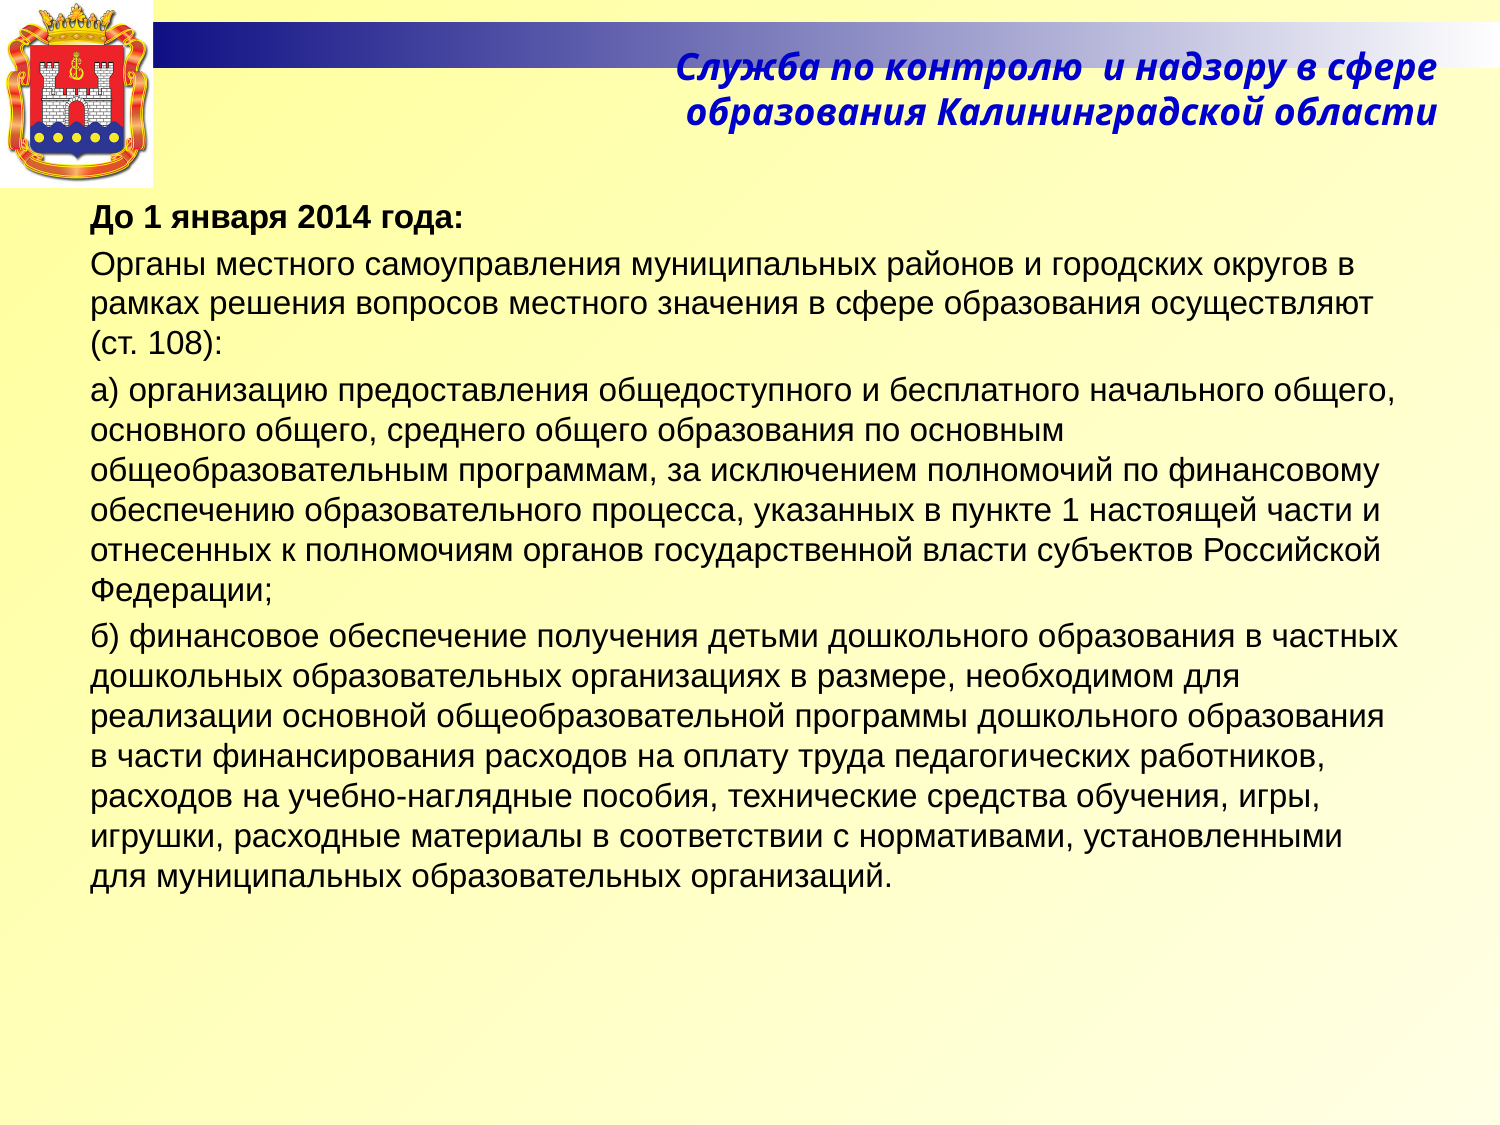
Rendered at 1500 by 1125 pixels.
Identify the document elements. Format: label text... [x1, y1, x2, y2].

text_box Служба по контролю и надзору в сфере образования Калининградской области [550, 35, 1454, 140]
list До 1 января 2014 года: Органы местного самоуправления муниципальных районов и городских округов в рамках решения вопросов местного значения в сфере образования осуществляют (ст. 108): а) организацию предоставления общедоступного и бесплатного начального общего, основного общего, среднего общего образования по основным общеобразовательным программам, за исключением полномочий по финансовому обеспечению образовательного процесса, указанных в пункте 1 настоящей части и отнесенных к полномочиям органов государственной власти субъектов Российской Федерации; б) финансовое обеспечение получения детьми дошкольного образования в частных дошкольных образовательных организациях в размере, необходимом для реализации основной общеобразовательной программы дошкольного образования в части финансирования расходов на оплату труда педагогических работников, расходов на учебно-наглядные пособия, технические средства обучения, игры, игрушки, расходные материалы в соответствии с нормативами, установленными для муниципальных образовательных организаций. [74, 187, 1426, 1059]
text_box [0, 0, 154, 188]
